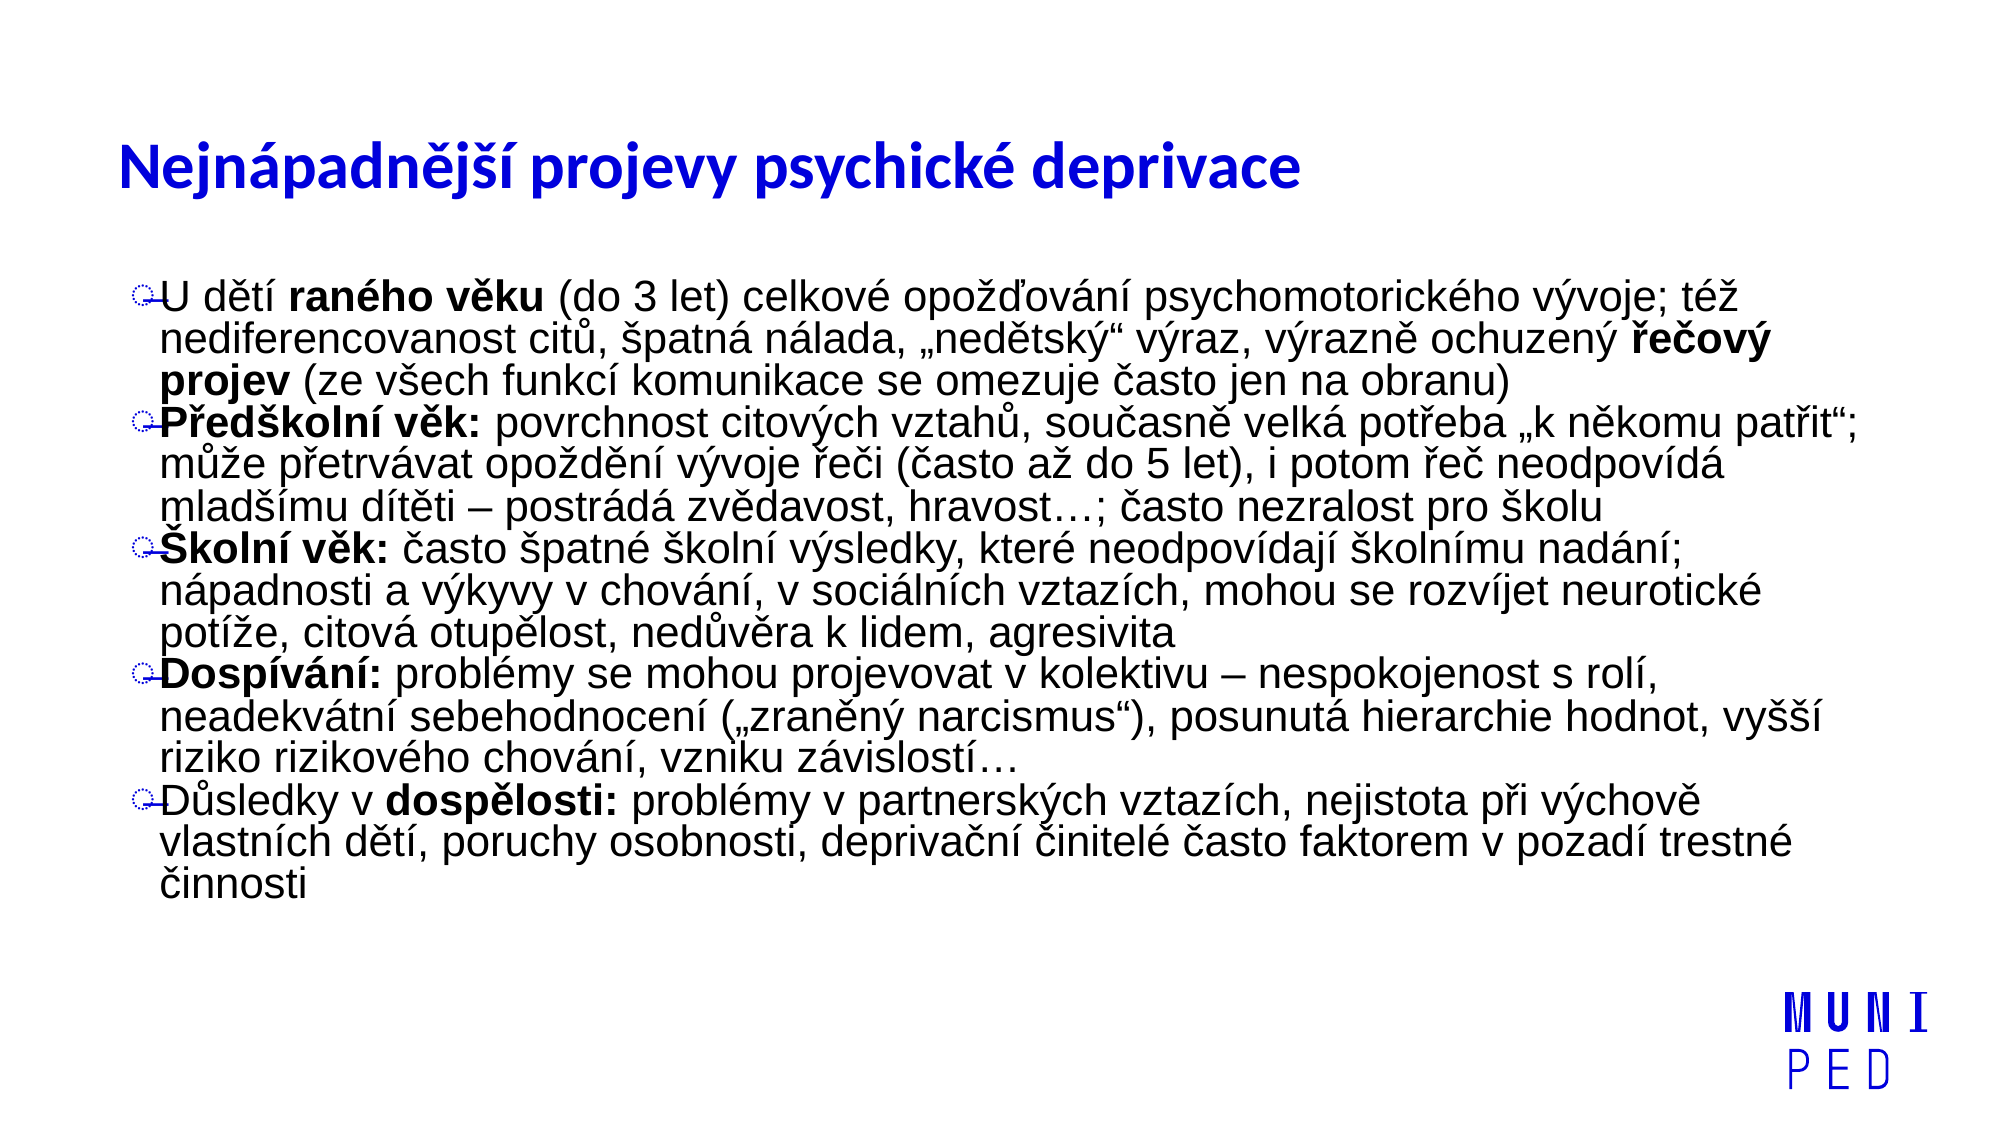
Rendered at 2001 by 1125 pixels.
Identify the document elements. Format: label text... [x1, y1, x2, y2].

list U dětí raného věku (do 3 let) celkové opožďování psychomotorického vývoje; též nediferencovanost citů, špatná nálada, „nedětský“ výraz, výrazně ochuzený řečový projev (ze všech funkcí komunikace se omezuje často jen na obranu) Předškolní věk: povrchnost citových vztahů, současně velká potřeba „k někomu patřit“; může přetrvávat opoždění vývoje řeči (často až do 5 let), i potom řeč neodpovídá mladšímu dítěti – postrádá zvědavost, hravost…; často nezralost pro školu Školní věk: často špatné školní výsledky, které neodpovídají školnímu nadání; nápadnosti a výkyvy v chování, v sociálních vztazích, mohou se rozvíjet neurotické potíže, citová otupělost, nedůvěra k lidem, agresivita Dospívání: problémy se mohou projevovat v kolektivu – nespokojenost s rolí, neadekvátní sebehodnocení („zraněný narcismus“), posunutá hierarchie hodnot, vyšší riziko rizikového chování, vzniku závislostí… Důsledky v dospělosti: problémy v partnerských vztazích, nejistota při výchově vlastních dětí, poruchy osobnosti, deprivační činitelé často faktorem v pozadí trestné činnosti [118, 277, 1883, 957]
title Nejnápadnější projevy psychické deprivace [118, 118, 1883, 193]
